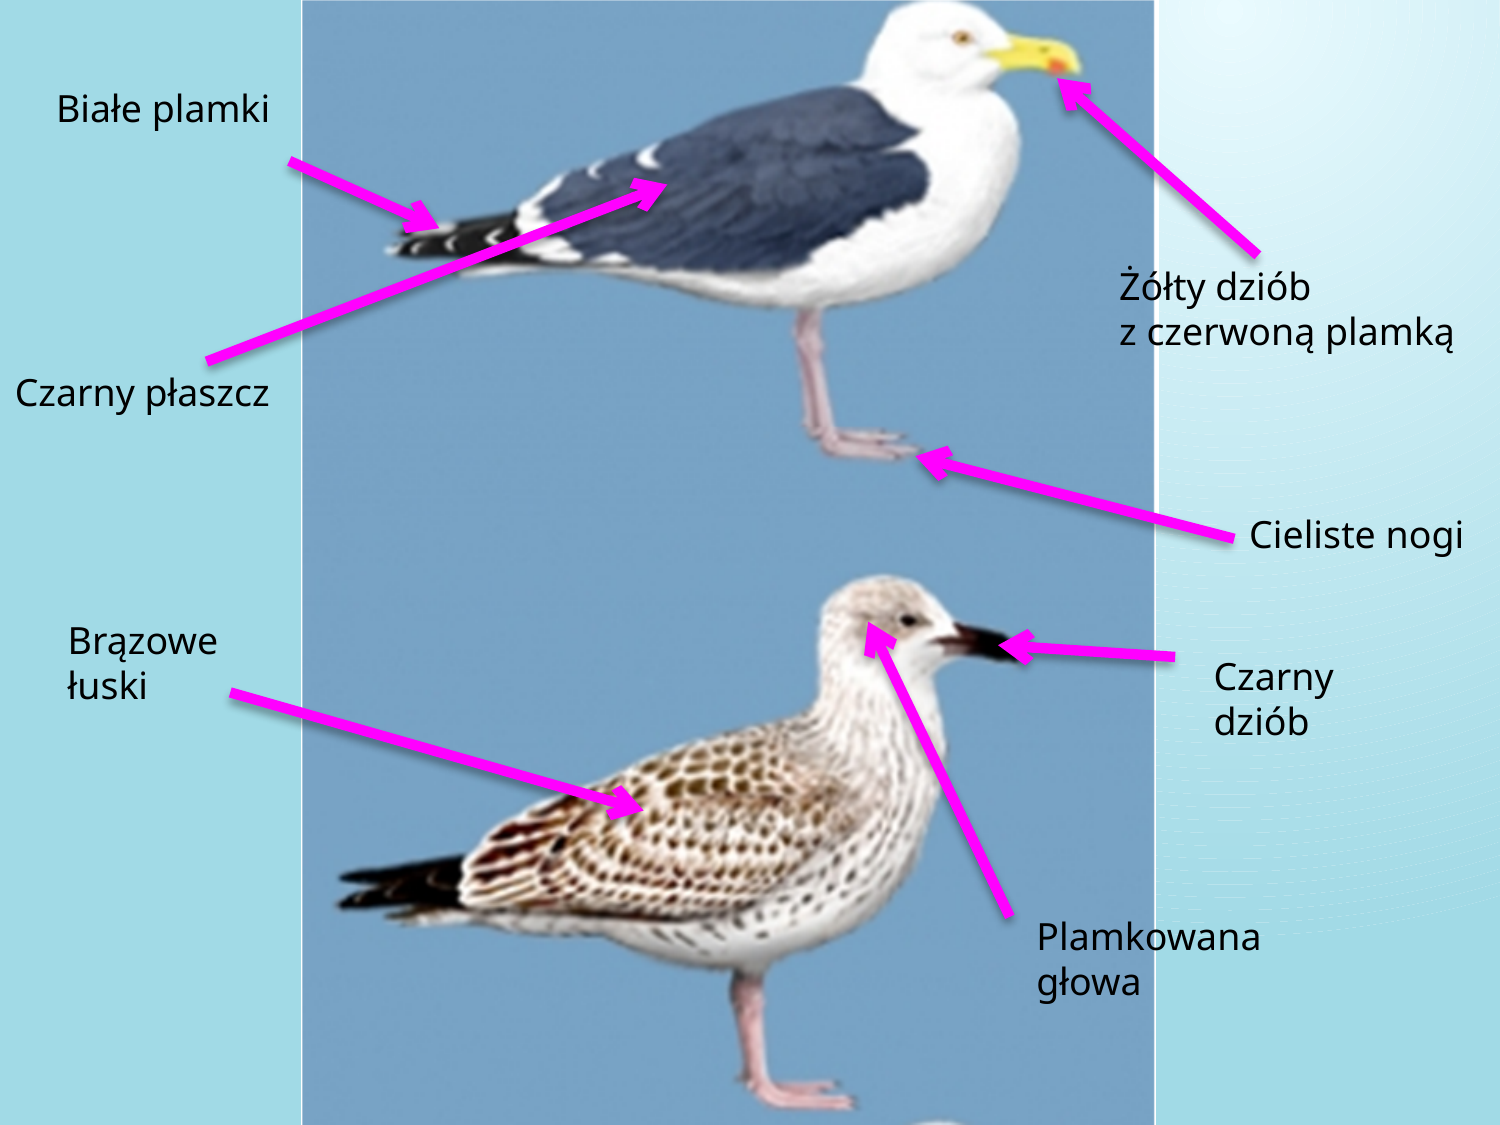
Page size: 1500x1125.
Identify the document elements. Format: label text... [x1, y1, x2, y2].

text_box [915, 455, 1235, 540]
text_box Plamkowana głowa [1161, 905, 1282, 1010]
text_box Brązowe łuski [53, 609, 290, 715]
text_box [1056, 77, 1259, 256]
text_box Cieliste nogi [1234, 503, 1500, 564]
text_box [867, 621, 1010, 918]
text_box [288, 160, 440, 229]
picture [300, 0, 1160, 1125]
text_box Czarny dziób [1198, 645, 1388, 750]
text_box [229, 692, 644, 811]
text_box Czarny płaszcz [0, 361, 294, 422]
text_box Żółty dziób z czerwoną plamką [1165, 255, 1500, 361]
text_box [206, 184, 668, 362]
text_box Białe plamki [41, 78, 294, 138]
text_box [997, 644, 1176, 658]
